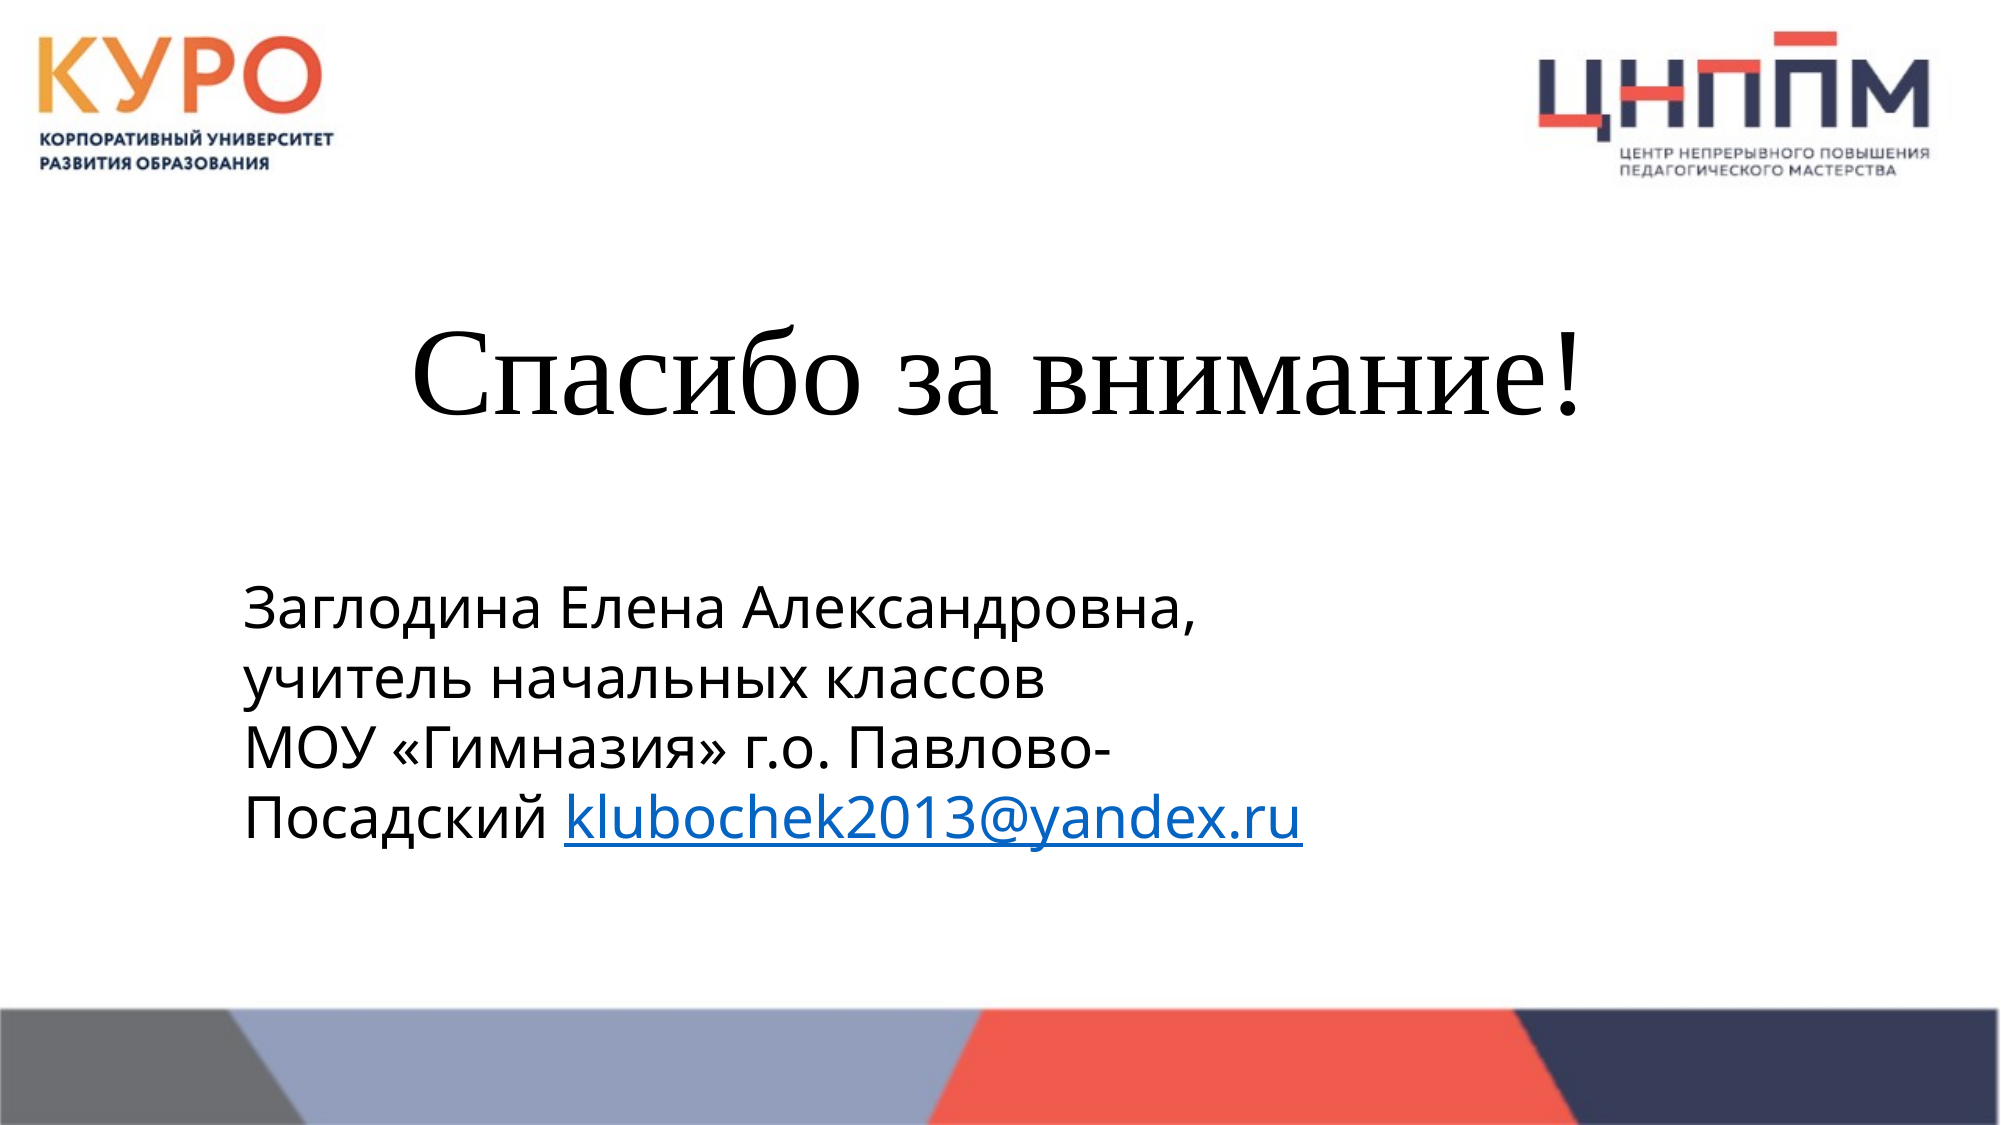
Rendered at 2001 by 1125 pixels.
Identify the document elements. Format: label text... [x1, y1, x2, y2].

picture [0, 0, 2001, 1125]
text_box Заглодина Елена Александровна, учитель начальных классов МОУ «Гимназия» г.о. Павлово-Посадский klubochek2013@yandex.ru [228, 562, 1362, 867]
list Спасибо за внимание! [137, 299, 1863, 563]
